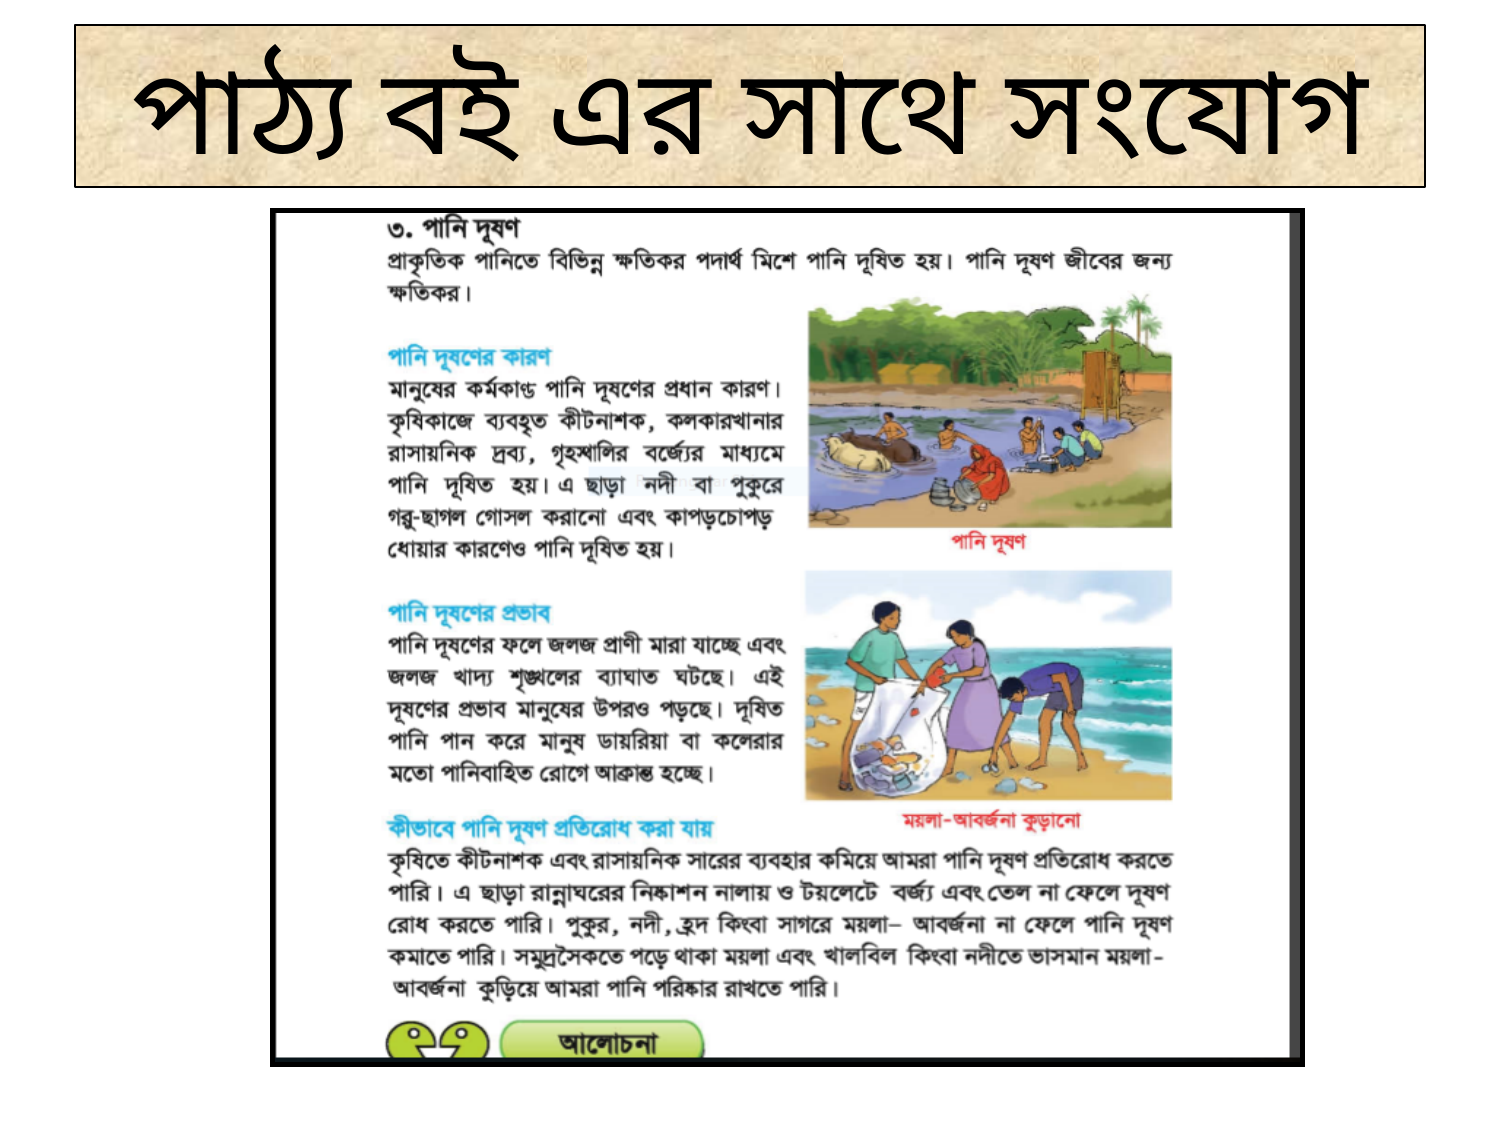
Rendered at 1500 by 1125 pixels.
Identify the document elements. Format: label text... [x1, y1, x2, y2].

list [274, 212, 1301, 1063]
title পাঠ্য বই এর সাথে সংযোগ [75, 24, 1425, 188]
